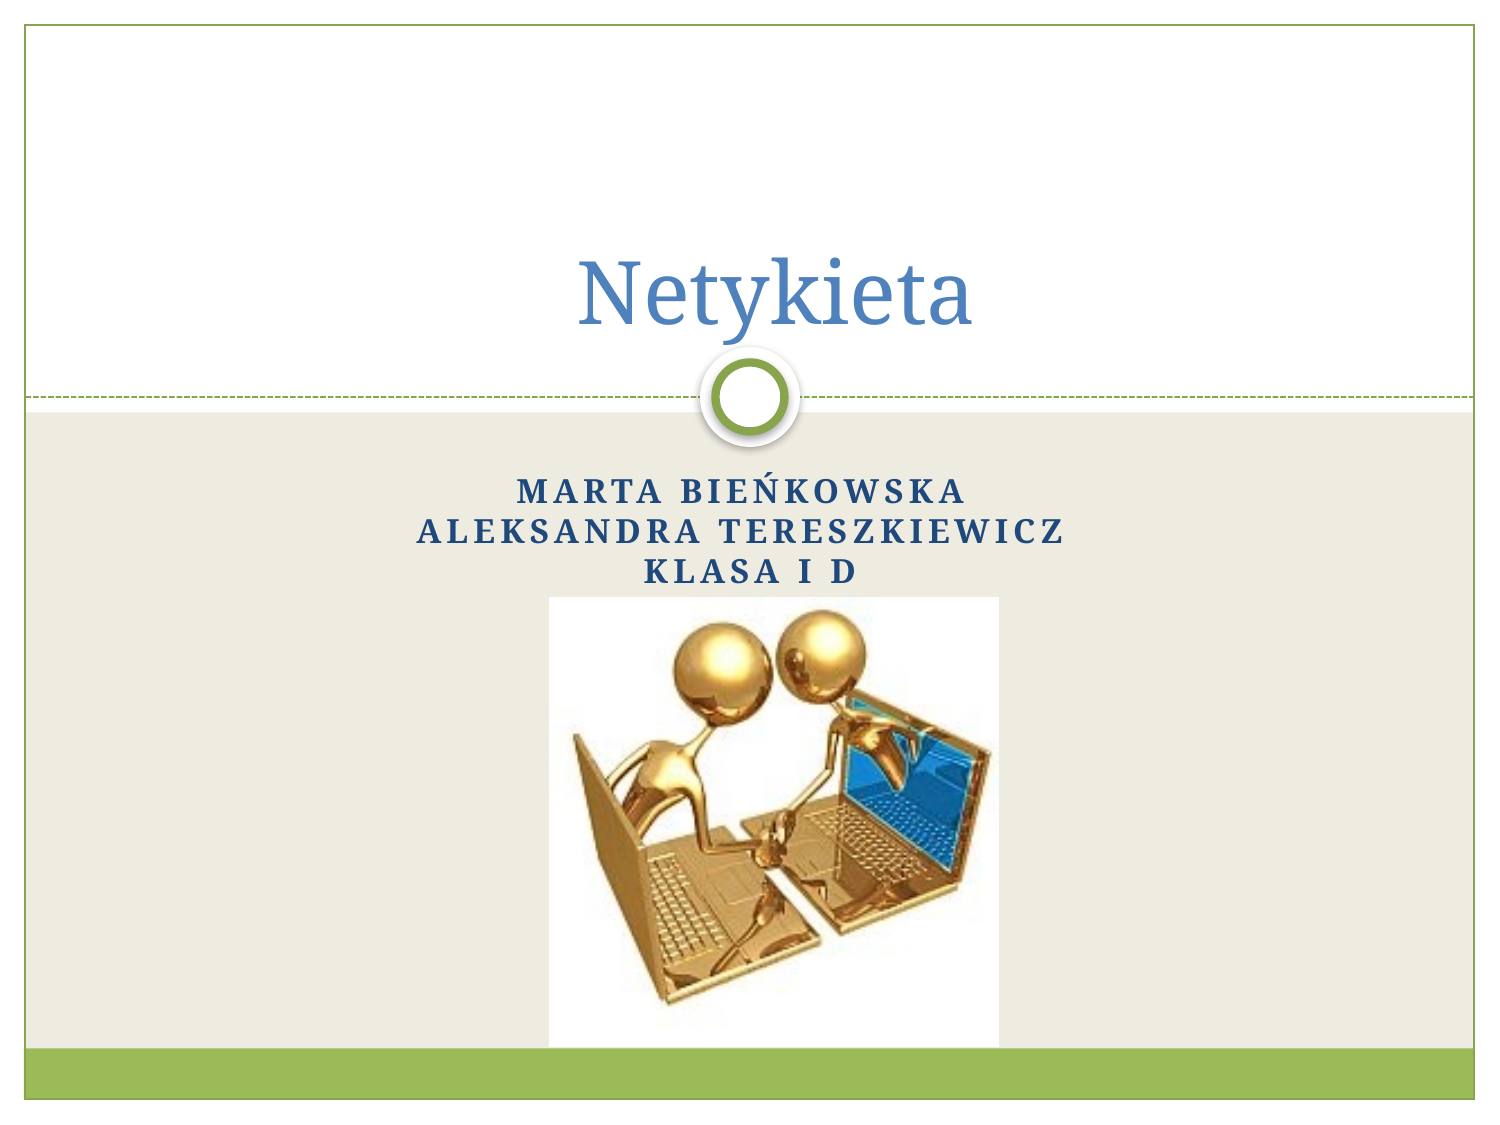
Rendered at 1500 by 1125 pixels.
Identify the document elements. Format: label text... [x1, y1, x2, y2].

subtitle Marta Bieńkowska Aleksandra Tereszkiewicz klasa I d [225, 462, 1275, 750]
title Netykieta [112, 62, 1388, 350]
picture [548, 597, 999, 1048]
